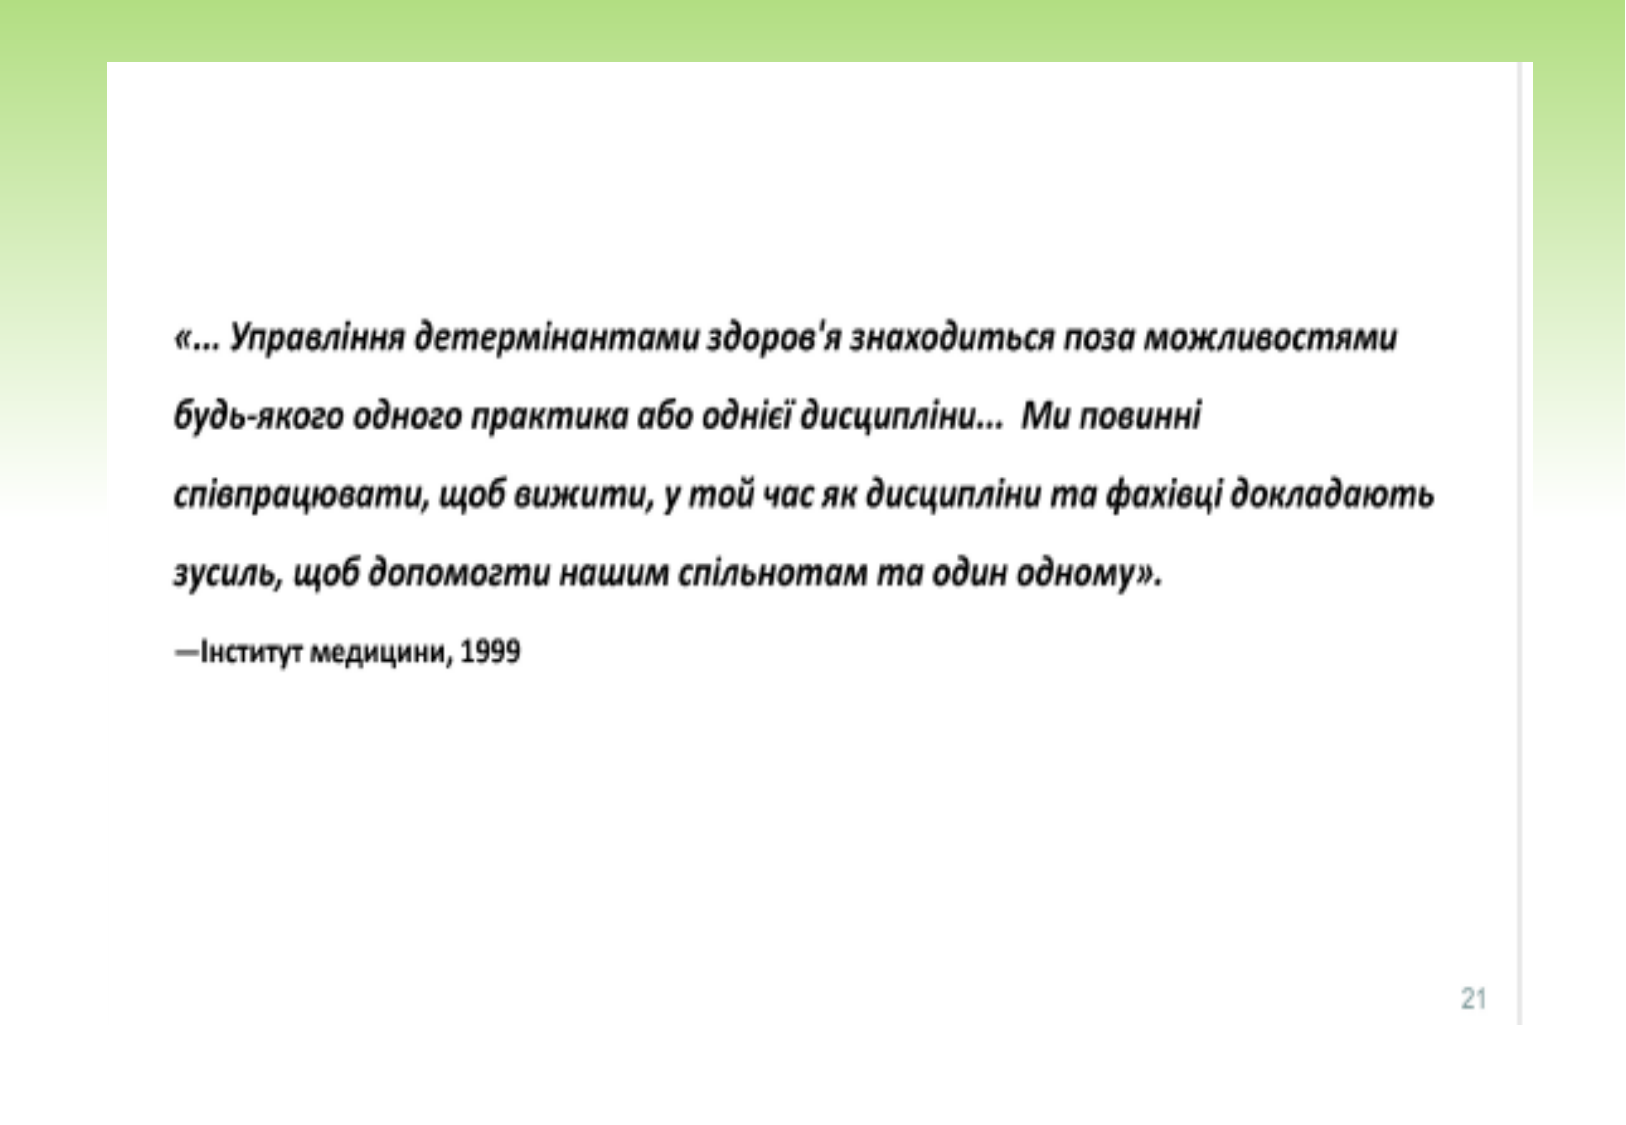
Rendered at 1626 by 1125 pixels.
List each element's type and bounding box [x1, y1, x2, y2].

picture [107, 62, 1533, 1025]
